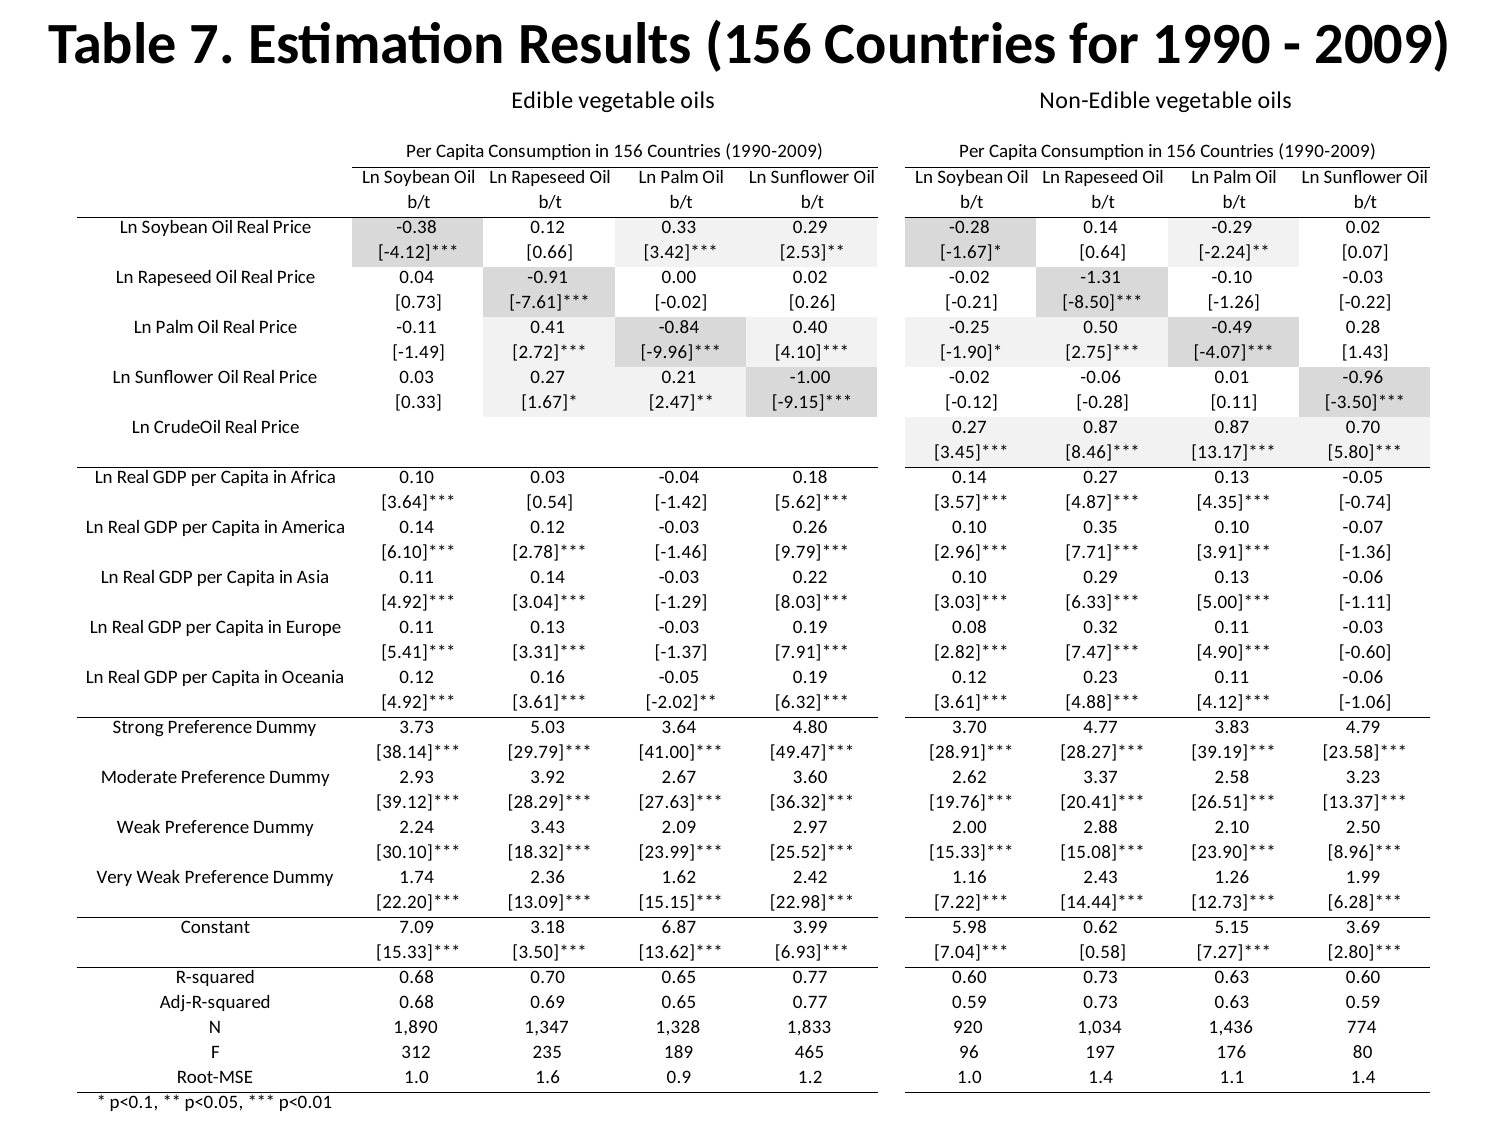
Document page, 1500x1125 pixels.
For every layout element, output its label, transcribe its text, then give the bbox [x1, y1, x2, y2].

picture [76, 89, 1432, 1119]
title Table 7. Estimation Results (156 Countries for 1990 - 2009) [0, 1, 1500, 79]
